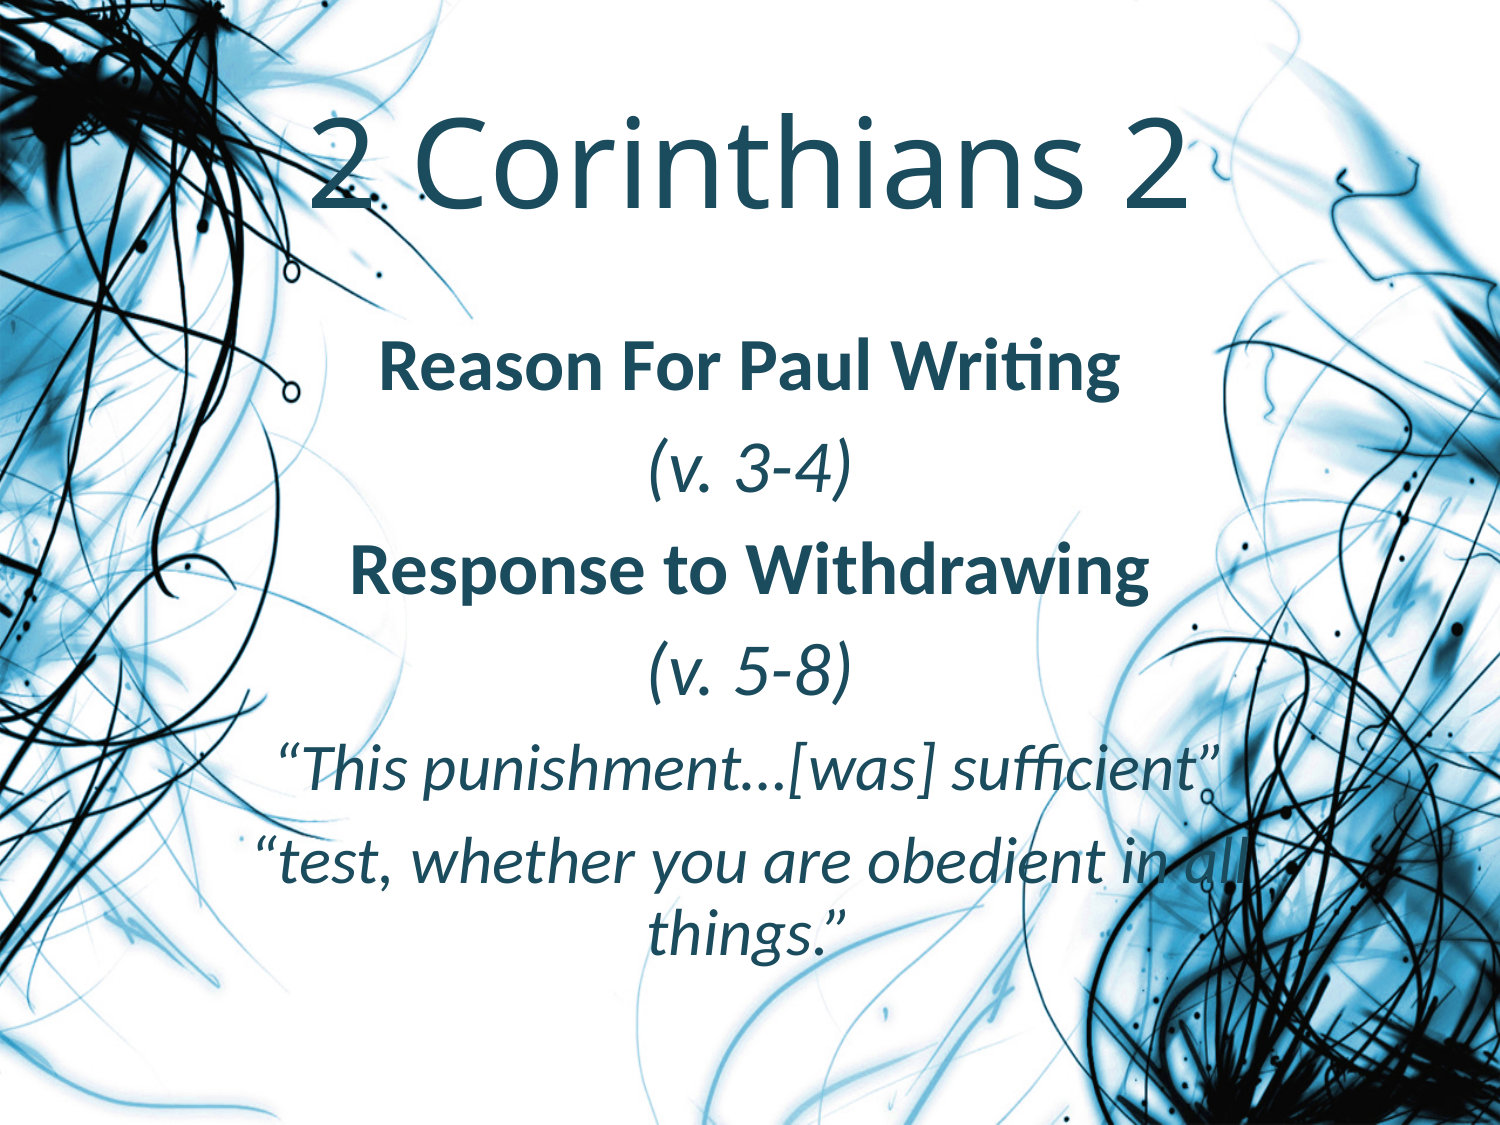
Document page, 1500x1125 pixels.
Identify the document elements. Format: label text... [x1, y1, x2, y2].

title 2 Corinthians 2 [103, 59, 1397, 278]
picture [0, 0, 1500, 1125]
list Reason For Paul Writing (v. 3-4) Response to Withdrawing (v. 5-8) “This punishment…[was] sufficient” “test, whether you are obedient in all things.” [223, 277, 1277, 992]
